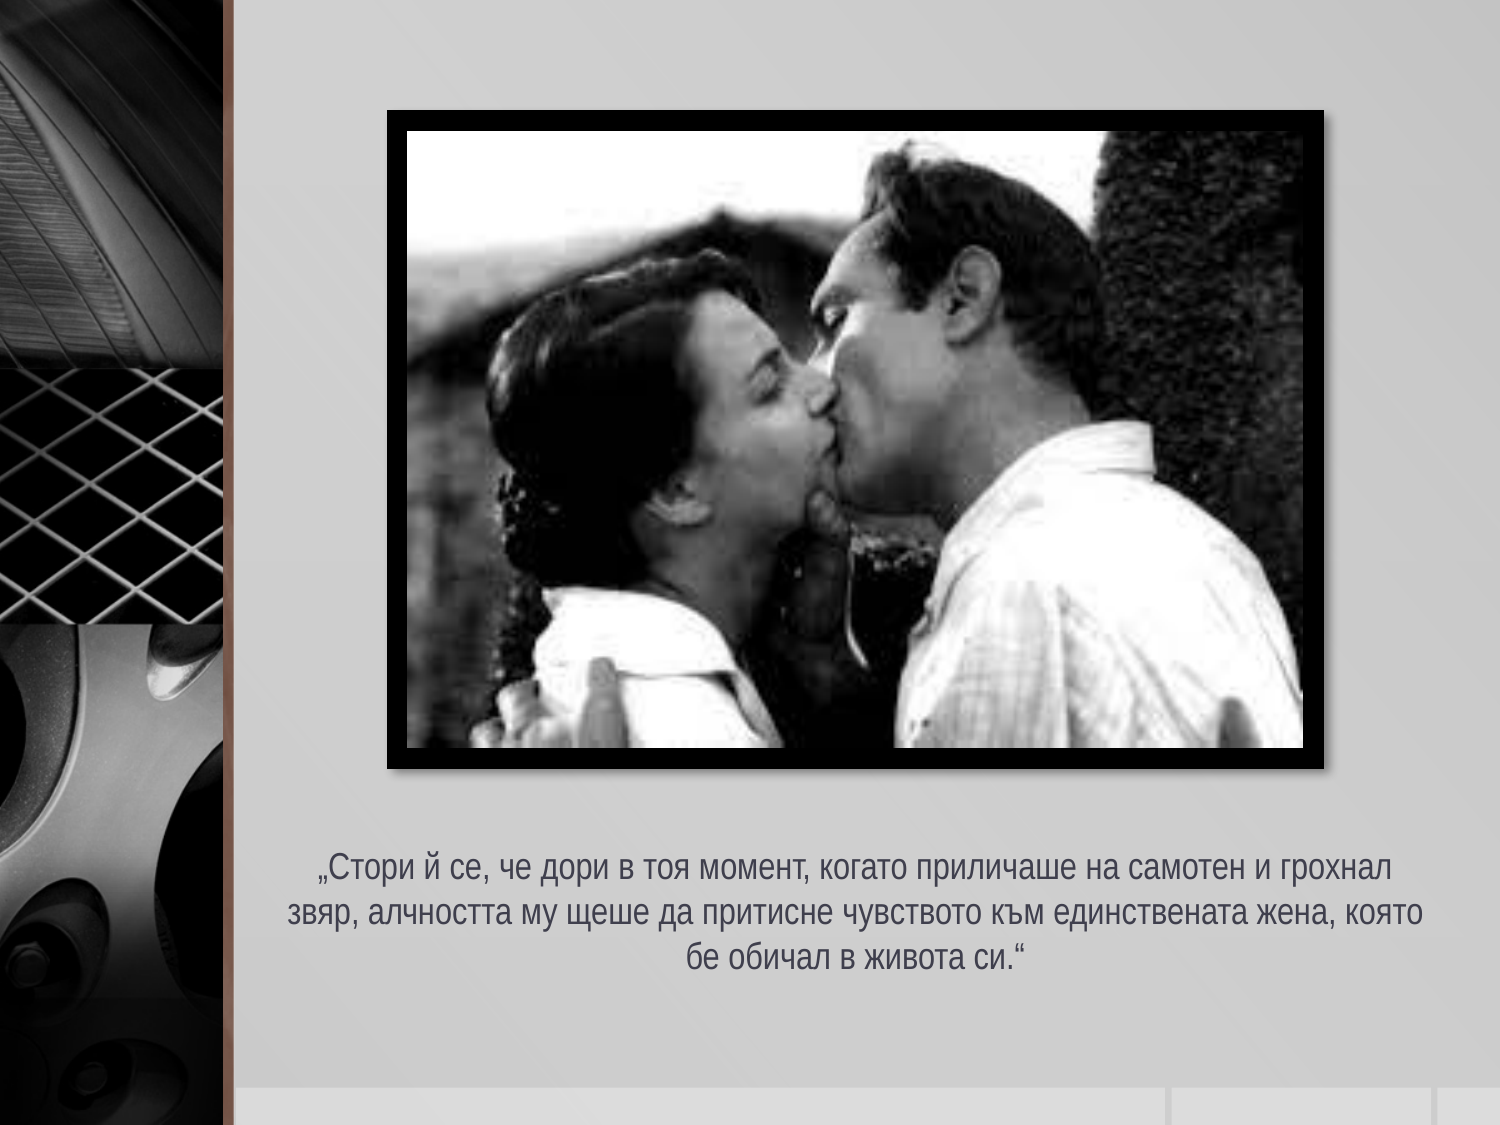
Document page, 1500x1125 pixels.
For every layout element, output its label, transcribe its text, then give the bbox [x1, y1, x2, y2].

picture [407, 130, 1304, 749]
picture [0, 0, 223, 1125]
title „Стори й се, че дори в тоя момент, когато приличаше на самотен и грохнал звяр, алчността му щеше да притисне чувството към единствената жена, която бе обичал в живота си.“ [286, 834, 1425, 1024]
